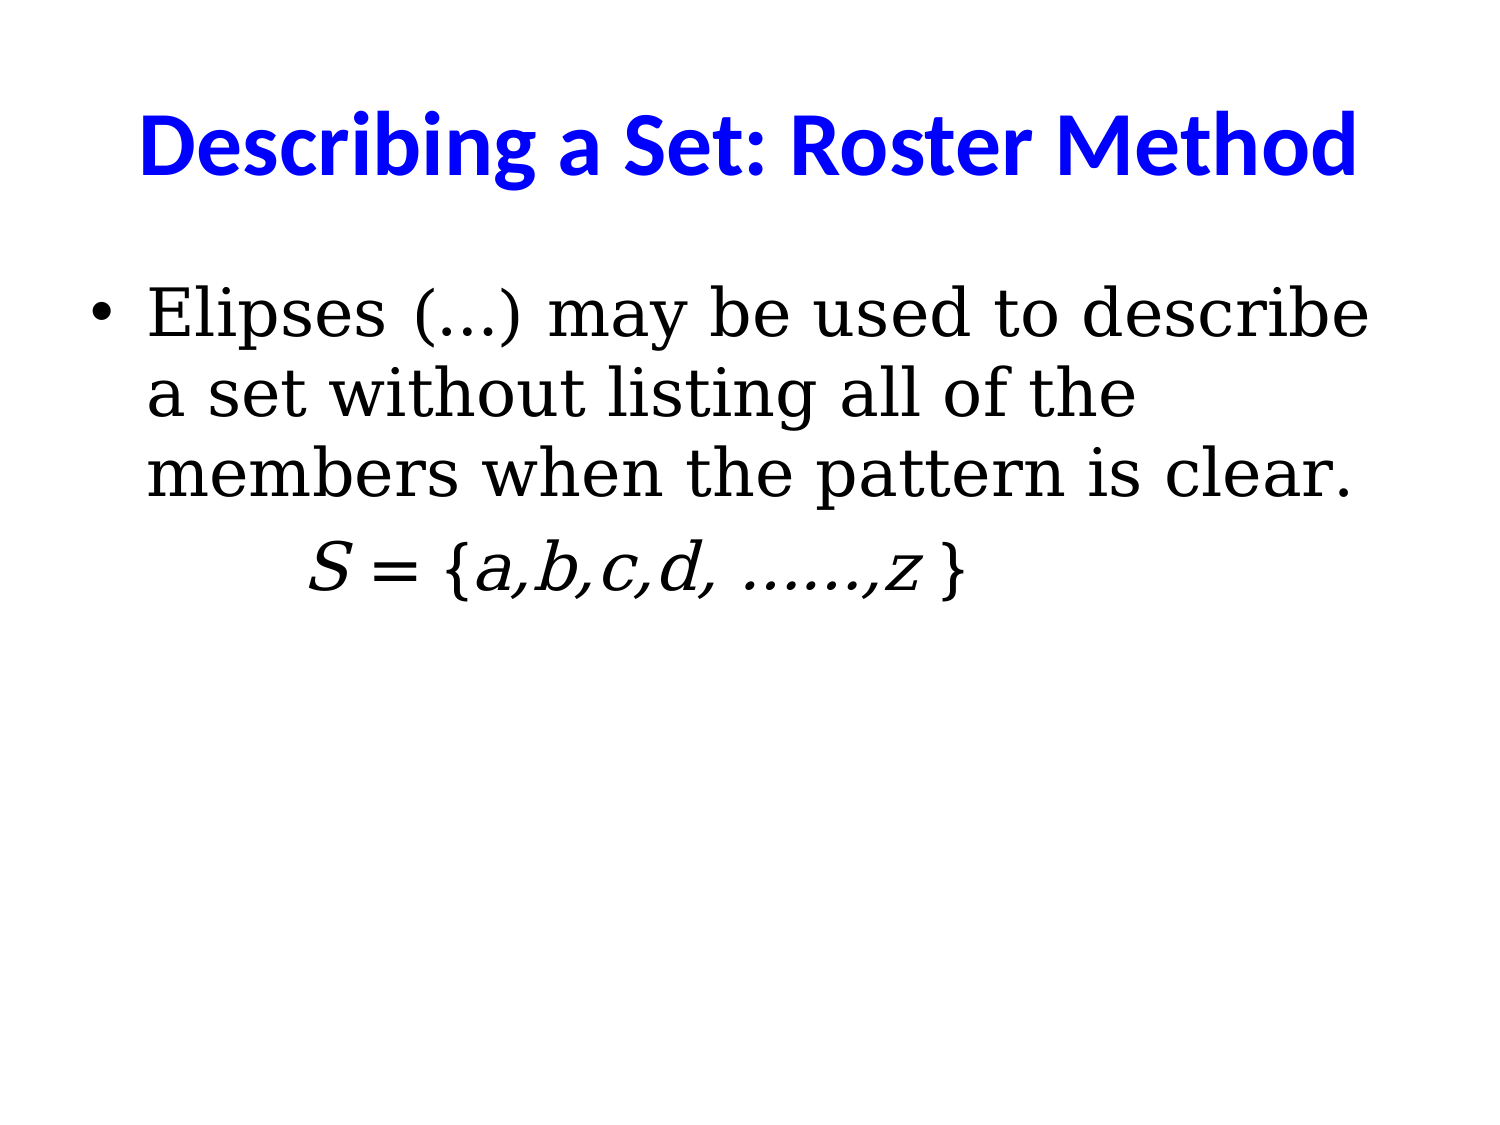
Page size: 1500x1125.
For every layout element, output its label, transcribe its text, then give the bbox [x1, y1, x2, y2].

list Elipses (…) may be used to describe a set without listing all of the members when the pattern is clear. S = {a,b,c,d, ……,z } [75, 262, 1425, 1005]
title Describing a Set: Roster Method [75, 45, 1425, 233]
